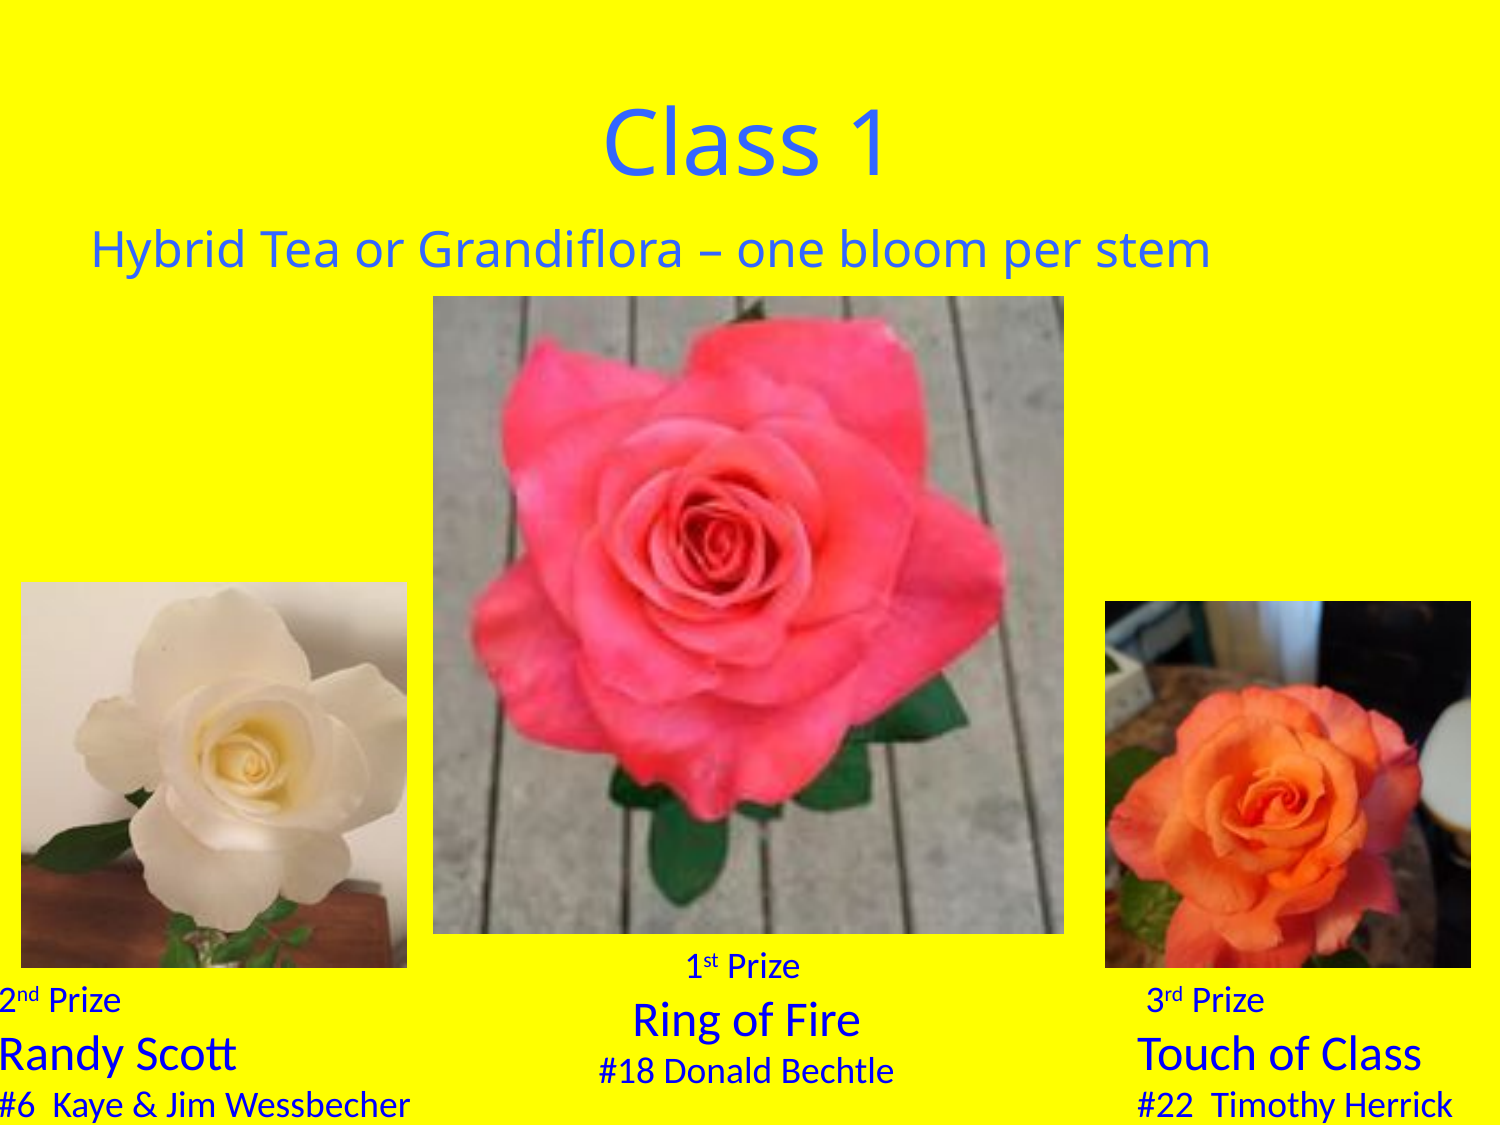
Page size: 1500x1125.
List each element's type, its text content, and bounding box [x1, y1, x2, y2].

picture [433, 296, 1064, 935]
picture [21, 582, 408, 969]
title Class 1 [75, 45, 1425, 209]
text_box 3rd Prize Touch of Class #22 Timothy Herrick [1122, 976, 1469, 1125]
picture [1104, 601, 1472, 968]
text_box 2nd Prize Randy Scott #6 Kaye & Jim Wessbecher [0, 967, 511, 1125]
text_box 1st Prize Ring of Fire #18 Donald Bechtle [553, 943, 940, 1099]
list Hybrid Tea or Grandiflora – one bloom per stem [75, 209, 1425, 316]
